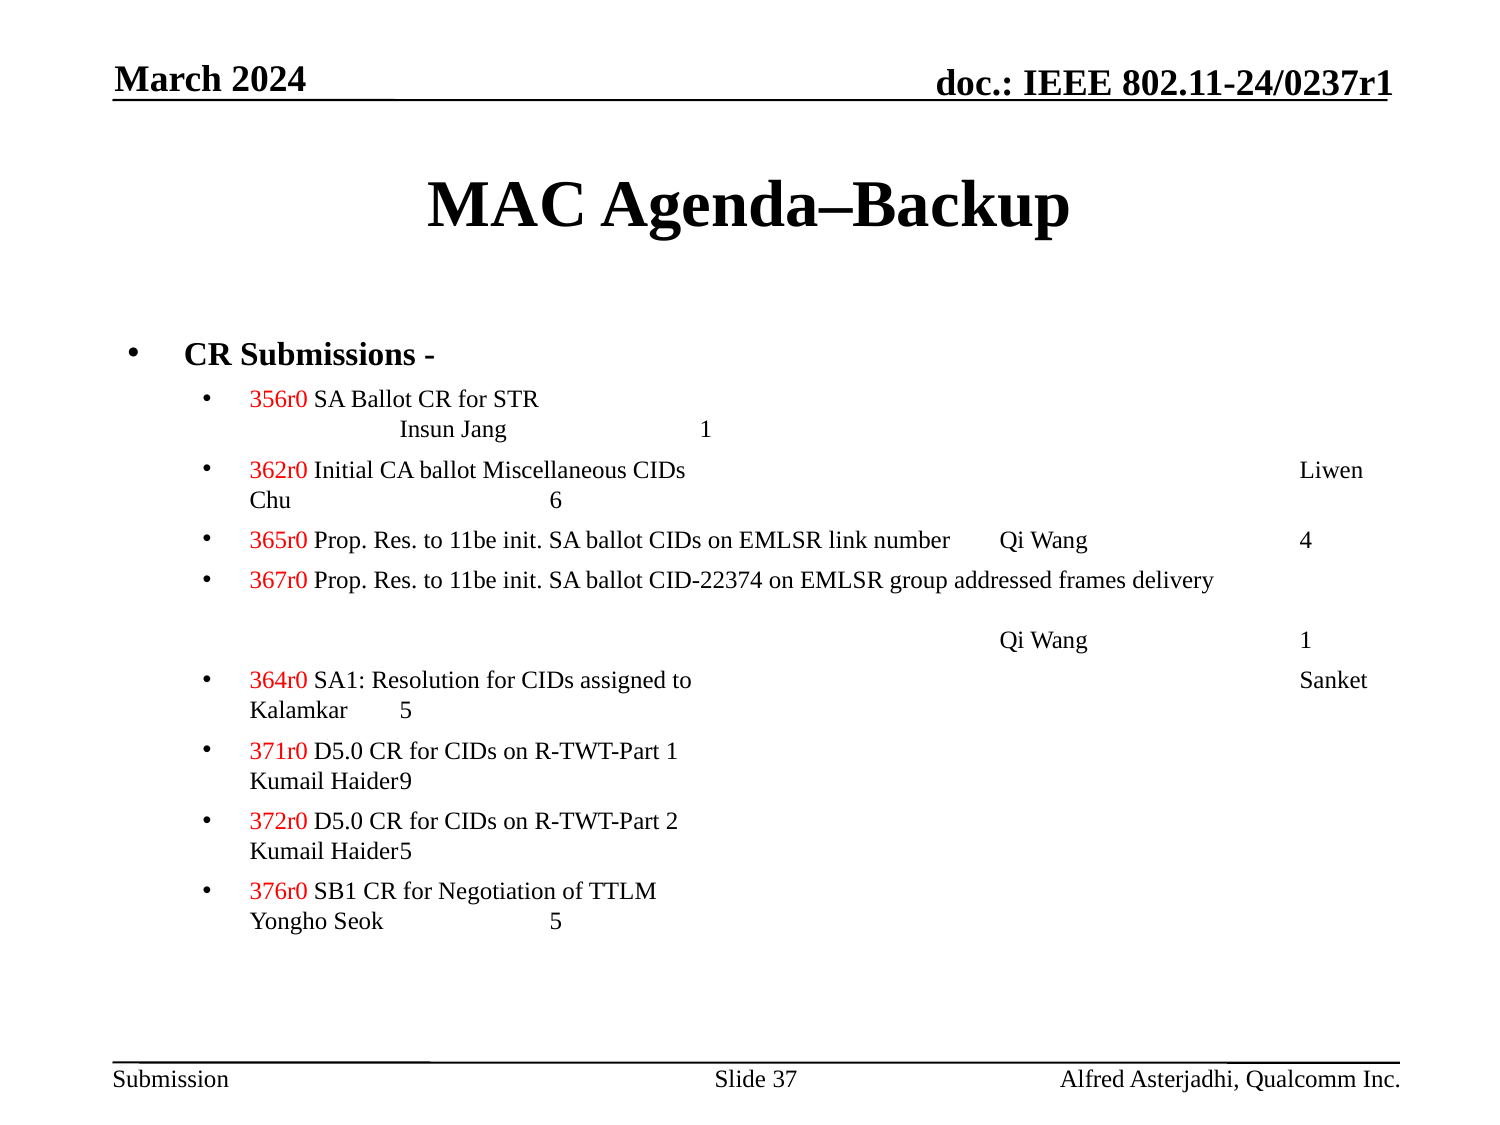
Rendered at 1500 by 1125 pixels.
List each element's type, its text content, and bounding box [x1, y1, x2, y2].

title MAC Agenda–Backup [112, 112, 1388, 288]
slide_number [114, 54, 423, 100]
slide_number Slide 37 [712, 1061, 800, 1123]
list CR Submissions - 356r0 SA Ballot CR for STR Insun Jang 1 362r0 Initial CA ballot Miscellaneous CIDs Liwen Chu 6 365r0 Prop. Res. to 11be init. SA ballot CIDs on EMLSR link number Qi Wang 4 367r0 Prop. Res. to 11be init. SA ballot CID-22374 on EMLSR group addressed frames delivery Qi Wang 1 364r0 SA1: Resolution for CIDs assigned to Sanket Kalamkar 5 371r0 D5.0 CR for CIDs on R-TWT-Part 1 Kumail Haider 9 372r0 D5.0 CR for CIDs on R-TWT-Part 2 Kumail Haider 5 376r0 SB1 CR for Negotiation of TTLM Yongho Seok 5 [112, 324, 1388, 1063]
footer Alfred Asterjadhi, Qualcomm Inc. [878, 1061, 1402, 1093]
